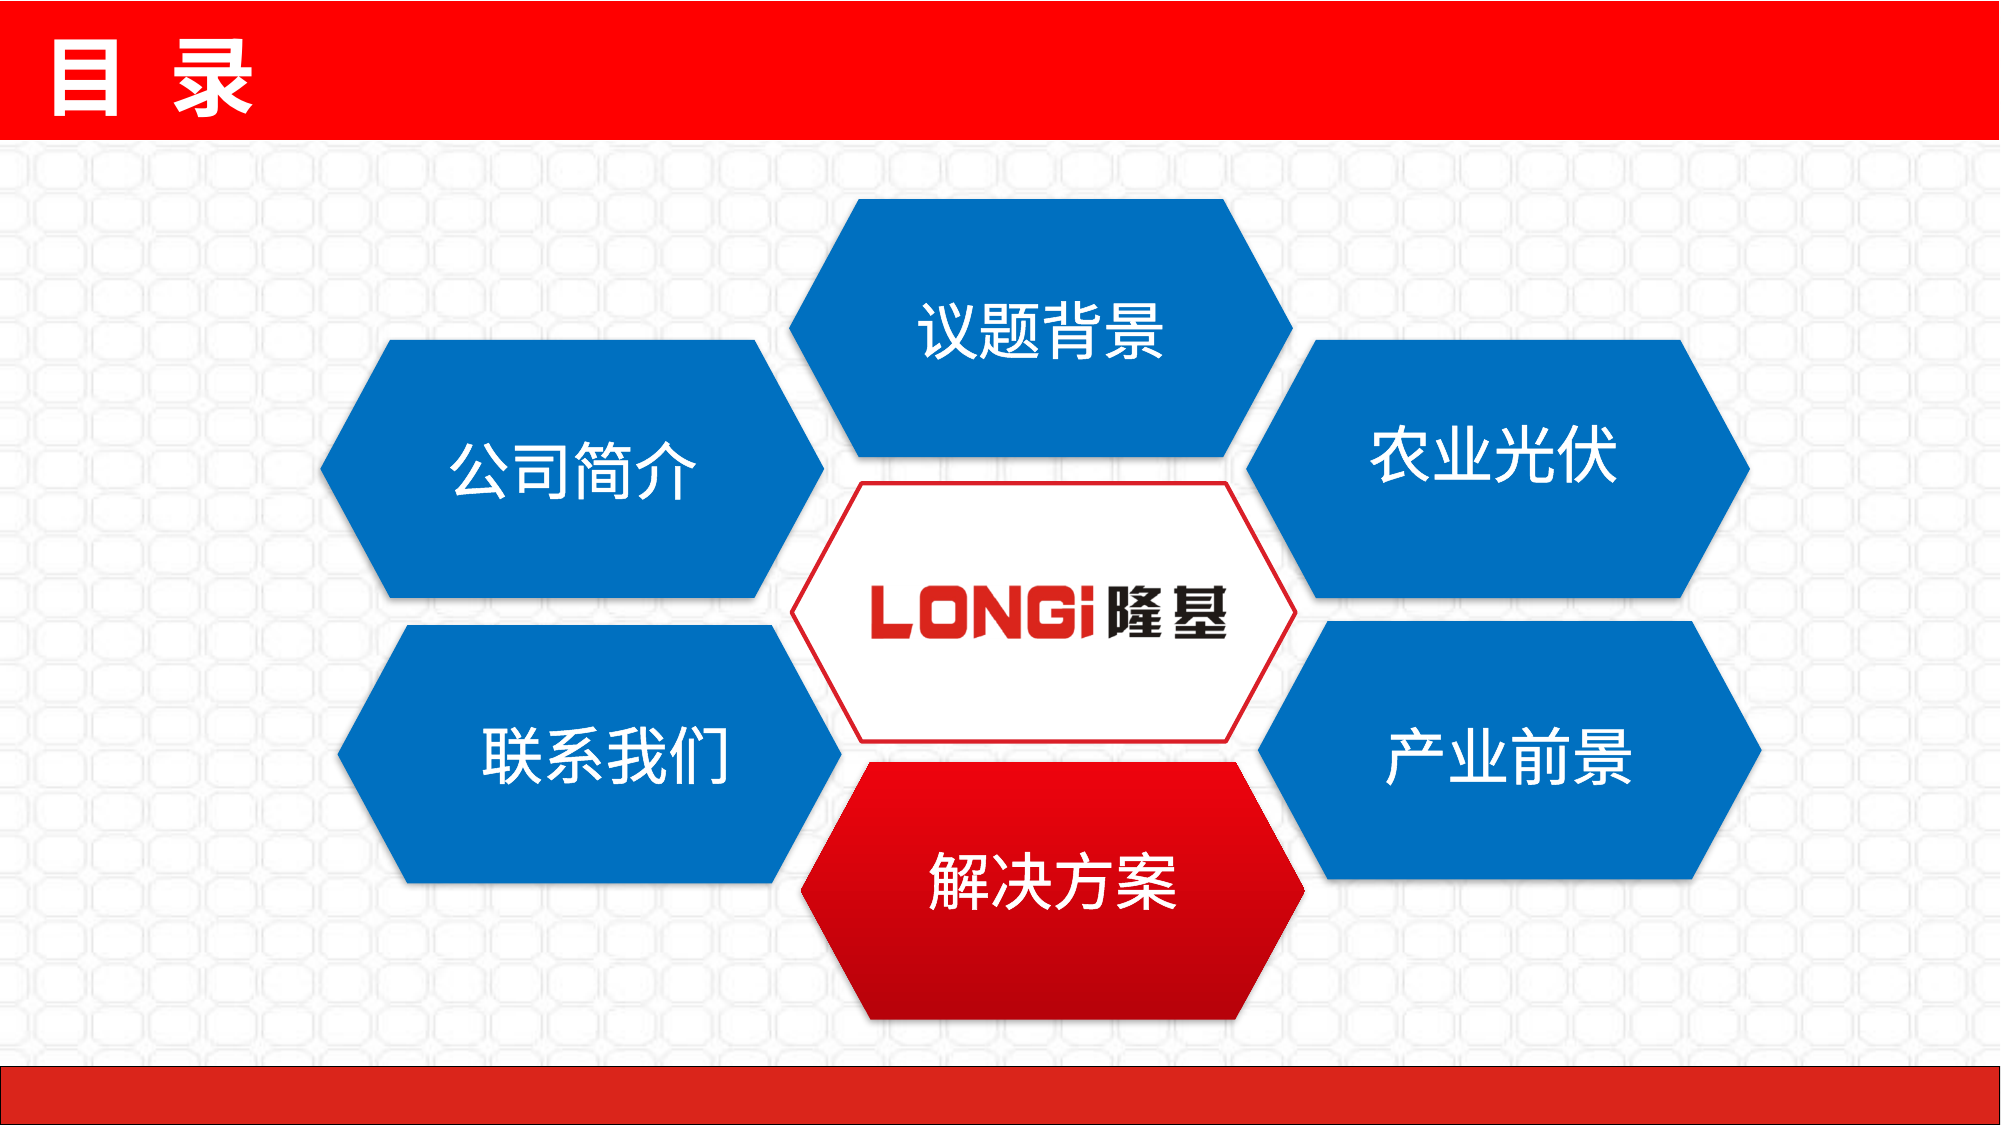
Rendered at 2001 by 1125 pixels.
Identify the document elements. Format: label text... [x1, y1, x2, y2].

text_box [1043, 0, 2000, 141]
text_box 目 录 [27, 0, 1043, 175]
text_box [800, 761, 1306, 1020]
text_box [1245, 339, 1751, 599]
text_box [1257, 620, 1762, 880]
text_box [789, 481, 1298, 744]
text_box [320, 339, 825, 599]
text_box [788, 198, 1294, 458]
text_box [0, 0, 27, 141]
picture [0, 0, 2001, 1066]
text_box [337, 624, 842, 884]
